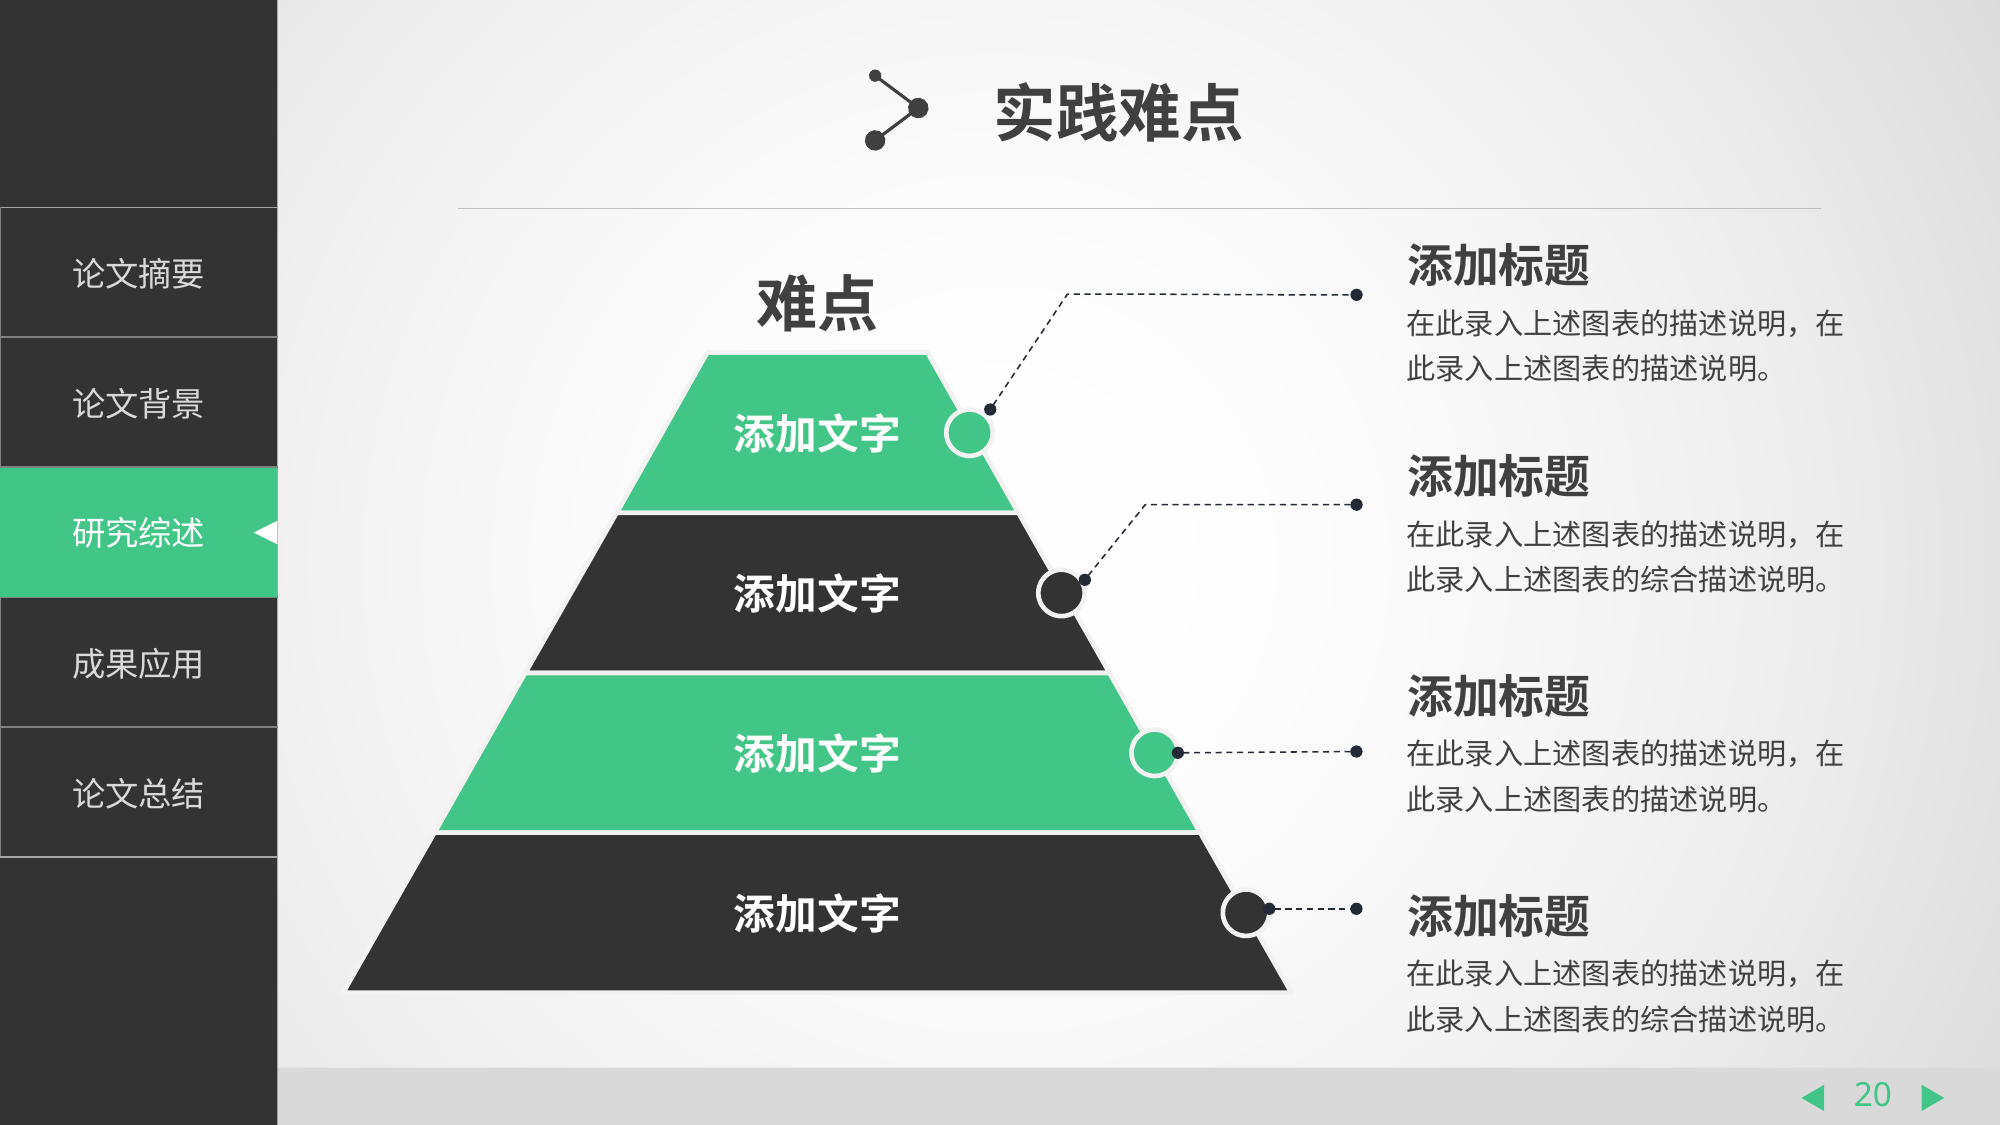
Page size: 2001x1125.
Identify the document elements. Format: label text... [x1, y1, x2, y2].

text_box 添加标题 [1392, 660, 1606, 717]
text_box 在此录入上述图表的描述说明，在此录入上述图表的综合描述说明。 [1391, 497, 1881, 604]
text_box [1078, 570, 1093, 586]
text_box [525, 512, 1109, 672]
text_box 难点 [741, 257, 894, 347]
text_box 在此录入上述图表的描述说明，在此录入上述图表的综合描述说明。 [1391, 937, 1881, 1044]
text_box [617, 429, 1018, 512]
text_box 实践难点 [978, 66, 1259, 157]
text_box 添加文字 [582, 882, 1053, 943]
text_box [679, 352, 956, 402]
text_box 添加文字 [664, 402, 971, 463]
text_box [1130, 728, 1178, 778]
text_box 在此录入上述图表的描述说明，在此录入上述图表的描述说明。 [1391, 287, 1881, 393]
text_box 添加标题 [1392, 440, 1606, 497]
text_box [343, 832, 1292, 993]
text_box [945, 408, 994, 457]
text_box 在此录入上述图表的描述说明，在此录入上述图表的描述说明。 [1391, 717, 1881, 824]
text_box [434, 672, 1200, 832]
text_box [1037, 568, 1086, 618]
text_box [1345, 288, 1363, 302]
text_box [1343, 498, 1363, 511]
text_box [984, 399, 997, 416]
text_box [1221, 888, 1271, 937]
text_box 添加标题 [1392, 229, 1606, 287]
text_box 添加文字 [582, 722, 1053, 783]
text_box 添加标题 [1392, 880, 1606, 937]
text_box 添加文字 [638, 562, 997, 623]
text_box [875, 75, 919, 141]
